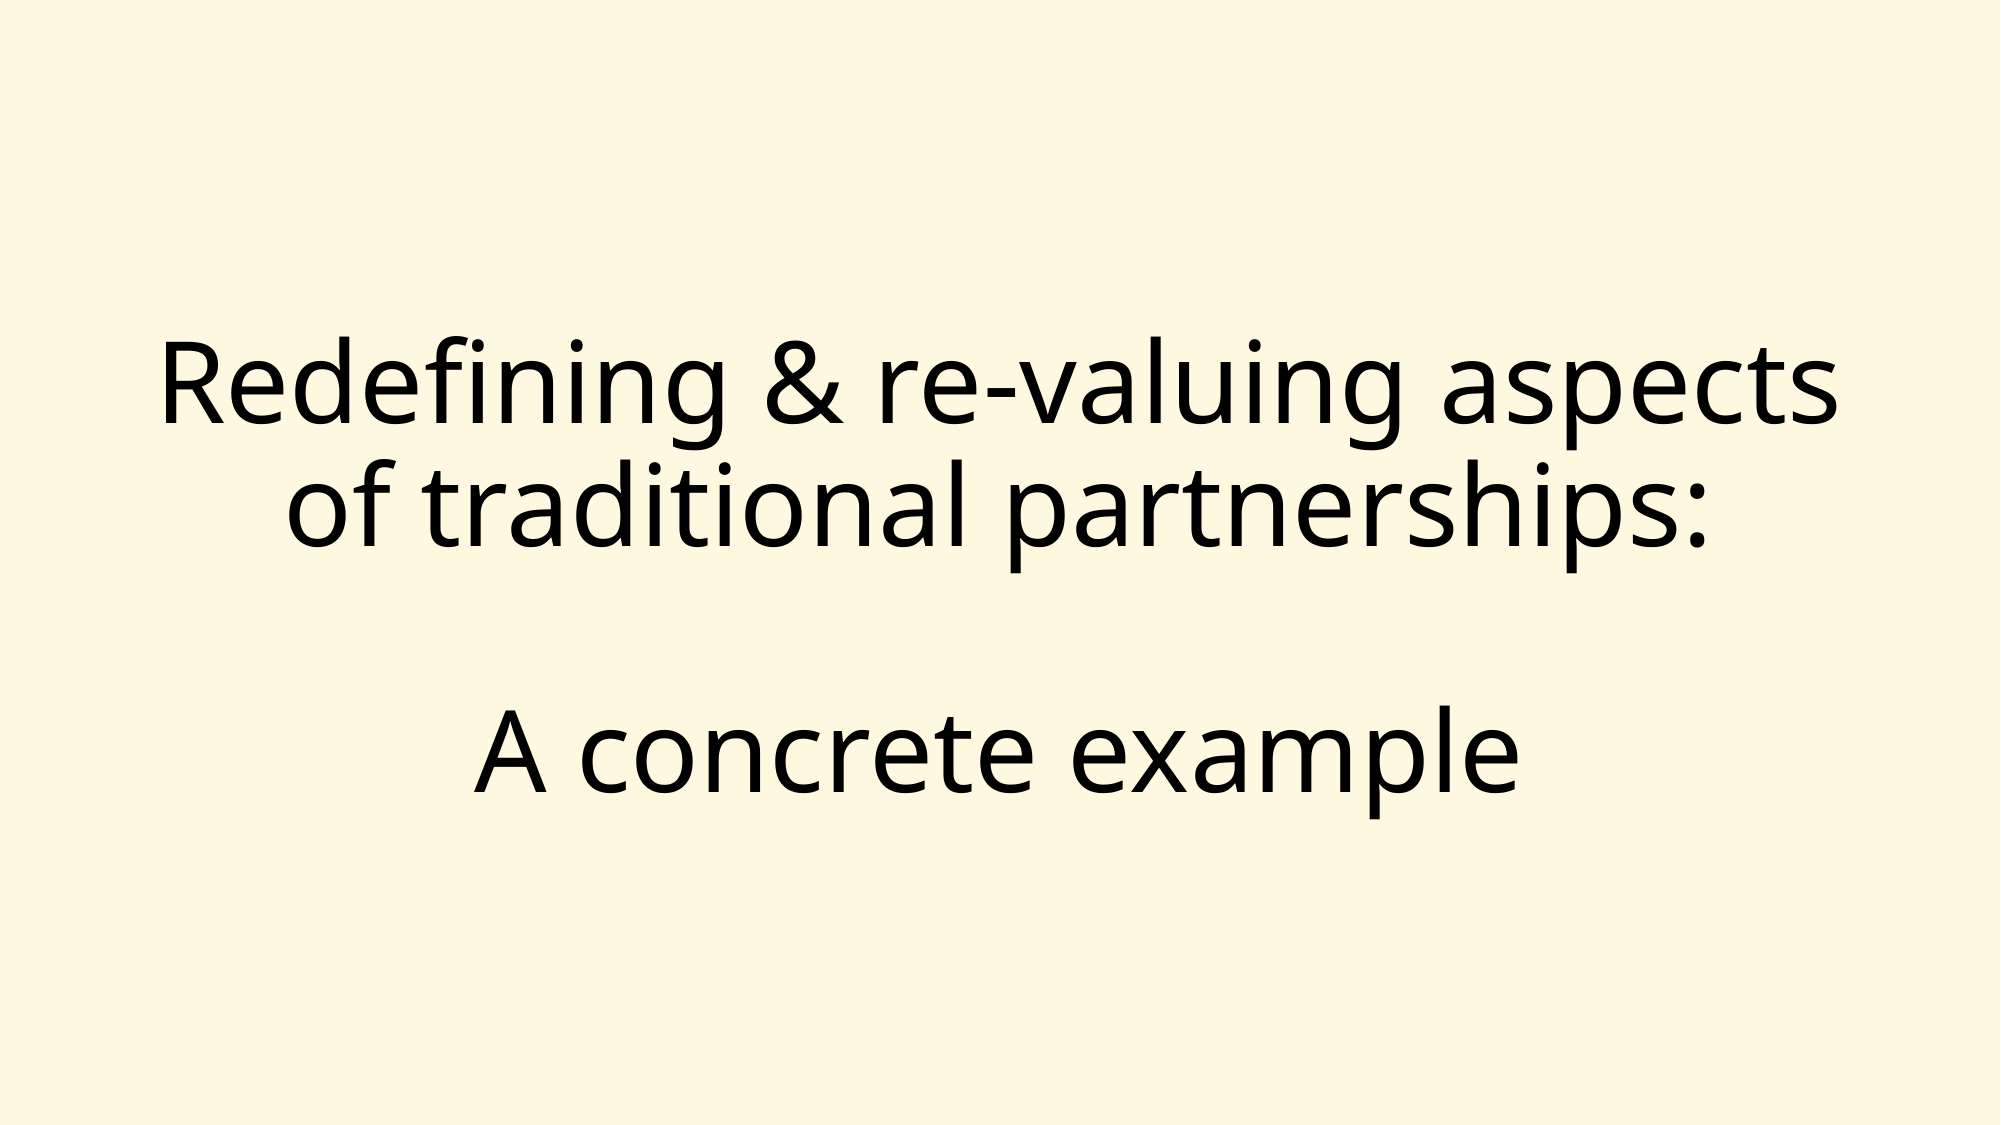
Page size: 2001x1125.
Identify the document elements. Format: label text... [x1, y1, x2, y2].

title Redefining & re-valuing aspects of traditional partnerships: A concrete example [136, 280, 1862, 825]
